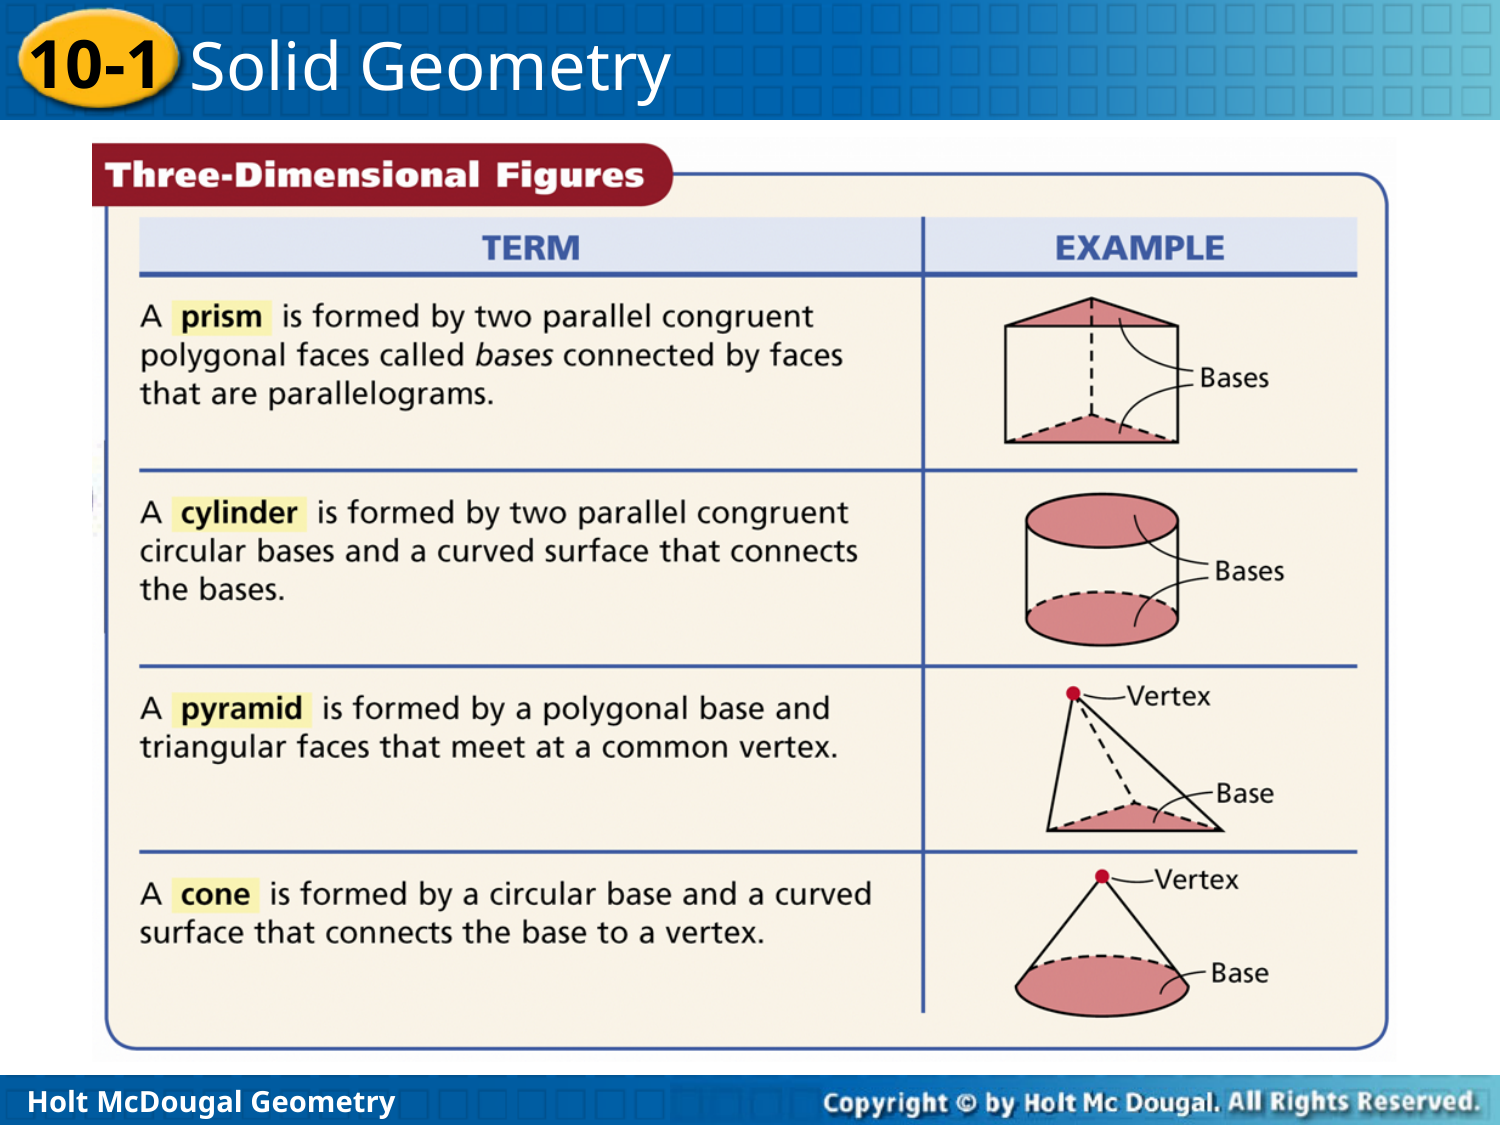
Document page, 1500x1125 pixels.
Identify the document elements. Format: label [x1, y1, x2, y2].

picture [0, 1075, 1500, 1125]
picture [0, 0, 1500, 120]
picture [91, 137, 1401, 1063]
